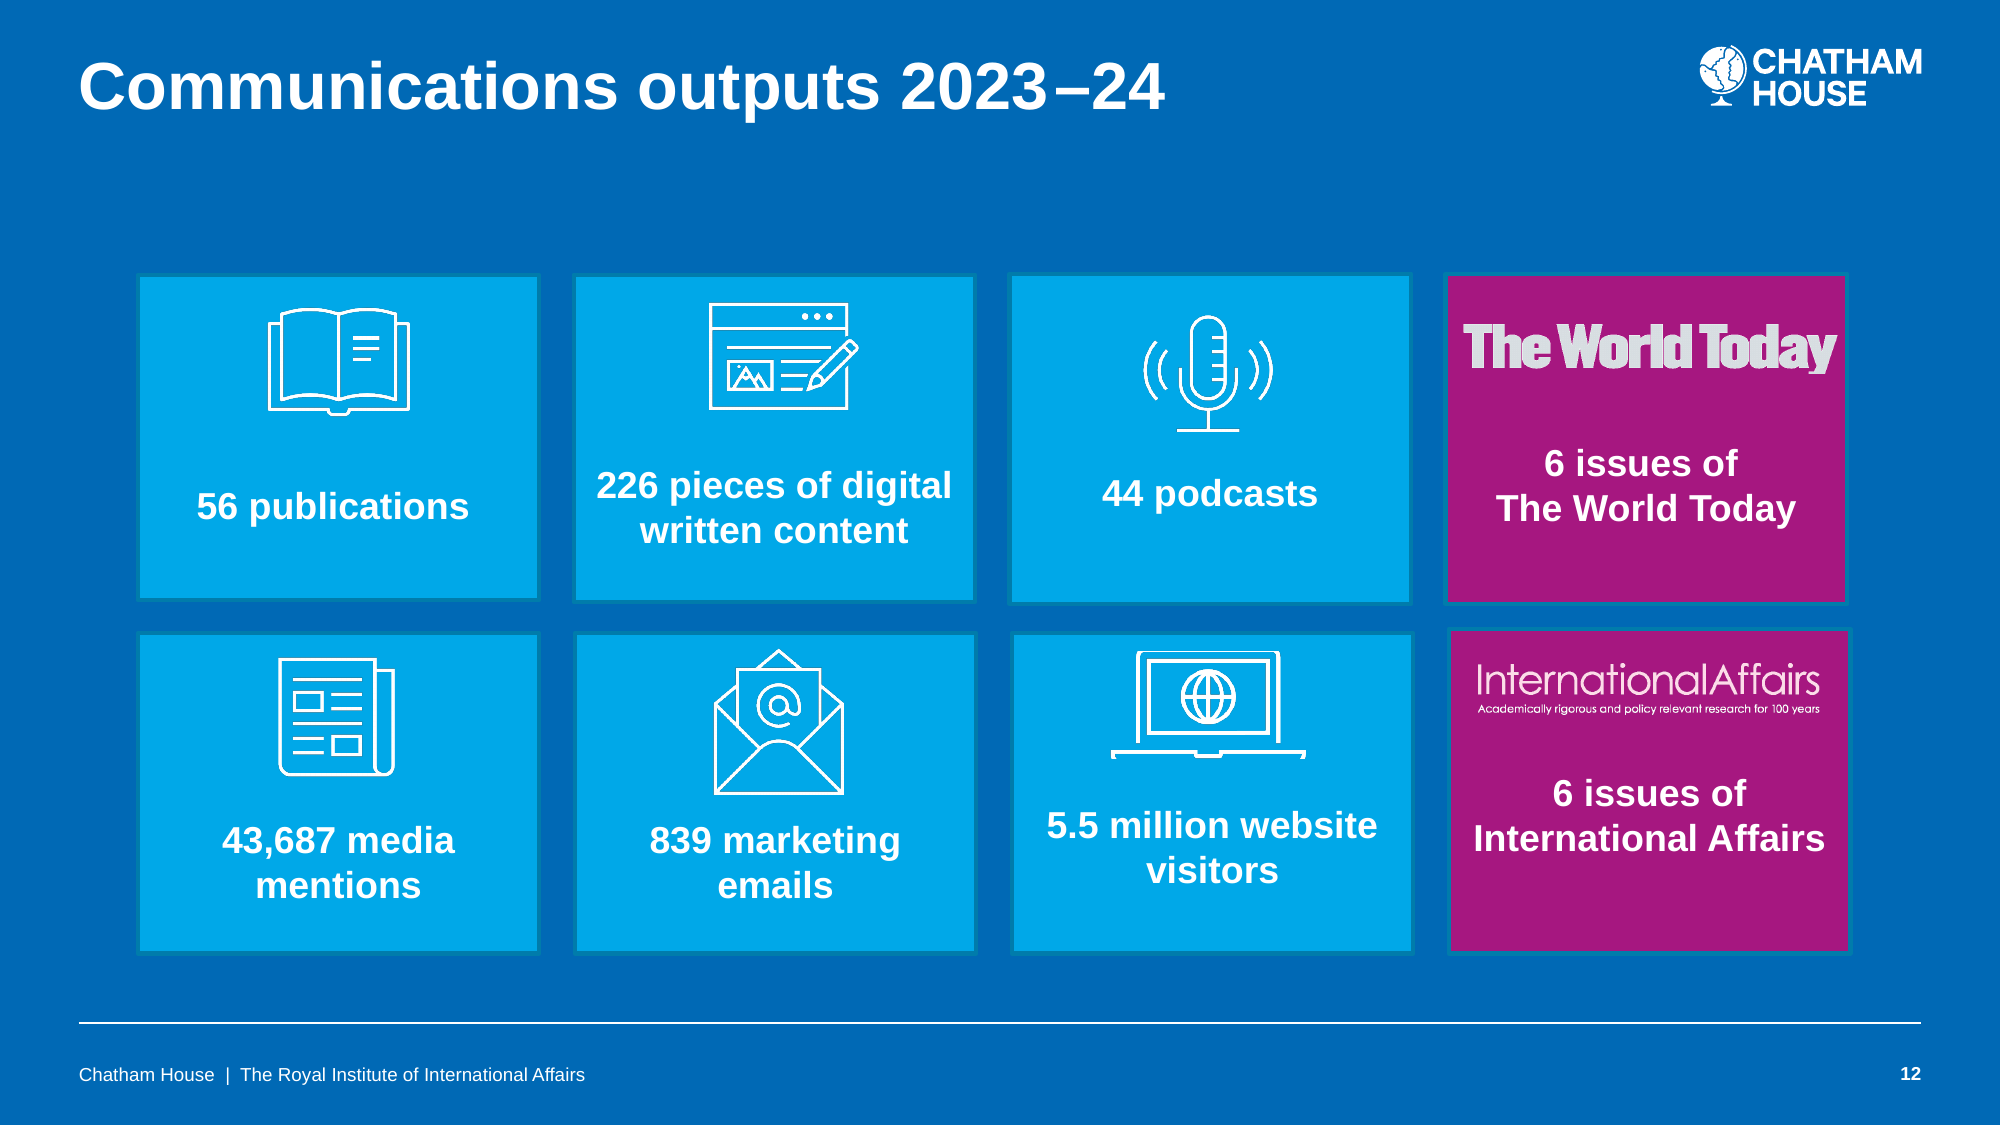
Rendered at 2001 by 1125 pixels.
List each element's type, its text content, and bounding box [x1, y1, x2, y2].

picture [1147, 659, 1269, 734]
picture [727, 360, 773, 390]
text_box 5.5 million website visitors [1010, 631, 1415, 956]
picture [268, 308, 409, 416]
text_box 226 pieces of digital written content [572, 273, 977, 604]
text_box 839 marketing emails [573, 631, 978, 956]
text_box 44 podcasts [1007, 272, 1413, 606]
text_box 56 publications [136, 273, 541, 602]
picture [1276, 652, 1280, 743]
picture [1137, 652, 1141, 743]
picture [1190, 316, 1226, 400]
picture [1177, 368, 1239, 431]
picture [1460, 655, 1828, 730]
picture [1260, 342, 1272, 399]
picture [1250, 351, 1258, 389]
slide_number 12 [1699, 1042, 1922, 1103]
text_box 6 issues of The World Today [1443, 272, 1849, 606]
picture [714, 650, 843, 794]
picture [710, 303, 848, 409]
picture [1460, 323, 1839, 374]
picture [807, 340, 858, 390]
title Communications outputs 2023 –24 [78, 42, 1461, 173]
picture [1144, 342, 1157, 399]
text_box 43,687 media mentions [136, 631, 541, 956]
text_box 6 issues of International Affairs [1447, 627, 1853, 956]
footer Chatham House | The Royal Institute of International Affairs [78, 1042, 1000, 1106]
picture [1111, 751, 1305, 758]
picture [1158, 351, 1167, 389]
picture [279, 658, 394, 776]
